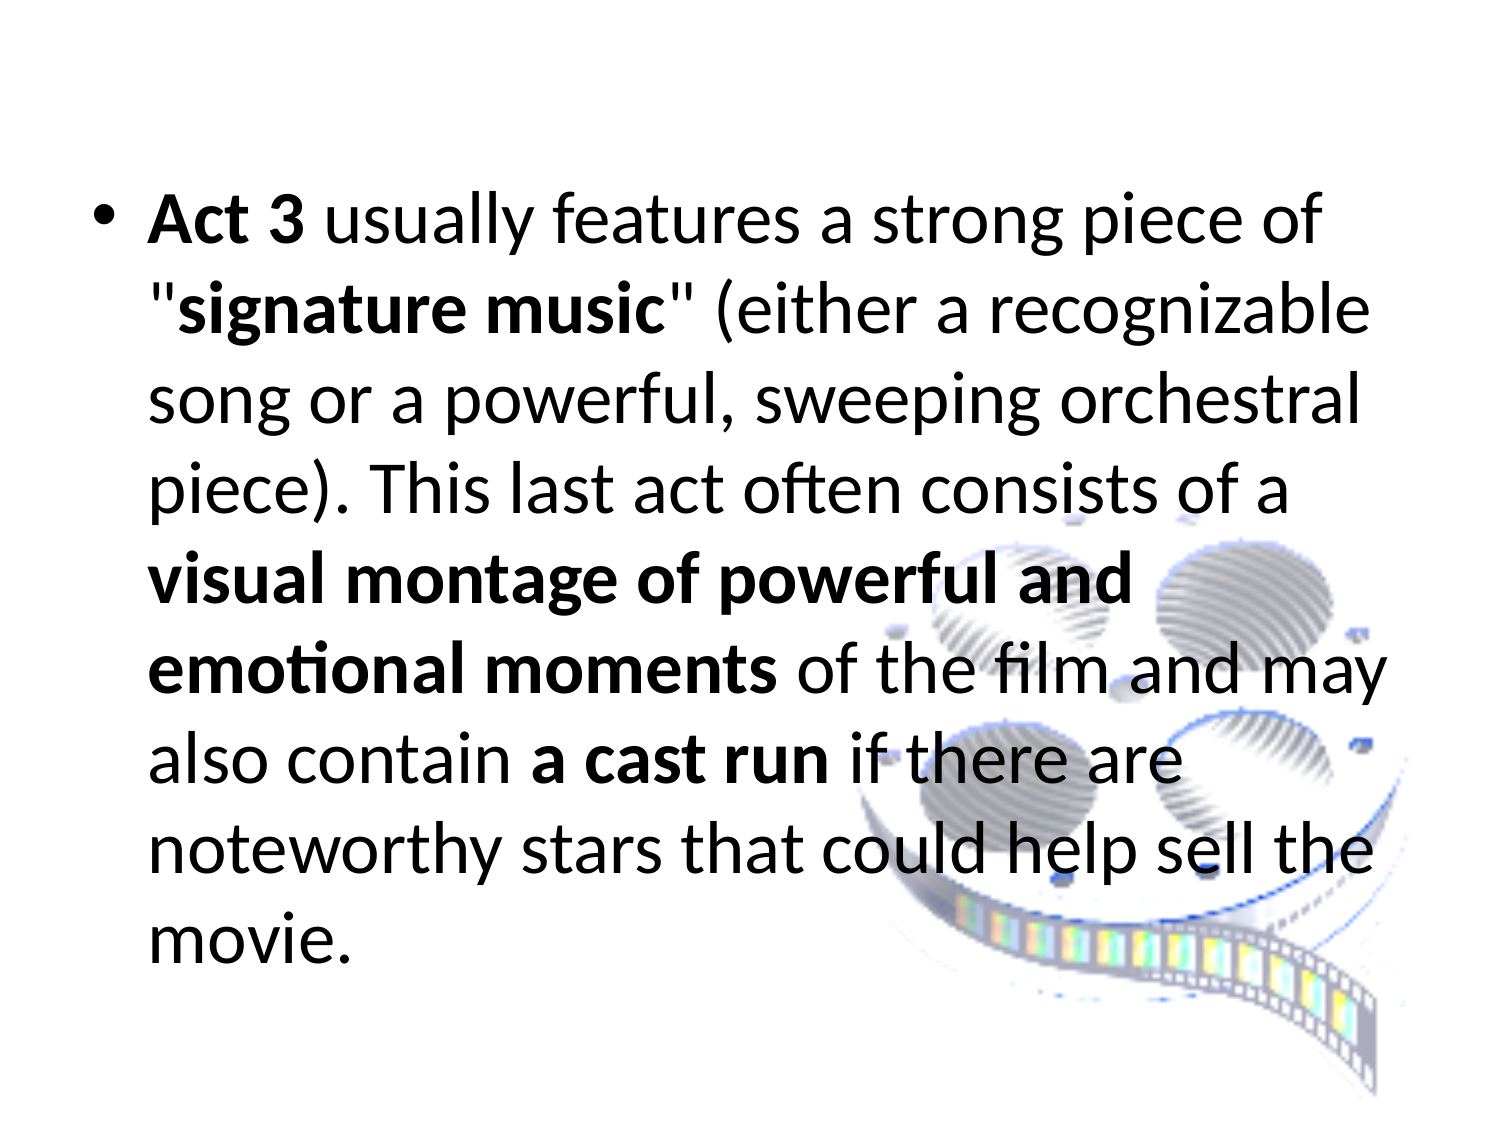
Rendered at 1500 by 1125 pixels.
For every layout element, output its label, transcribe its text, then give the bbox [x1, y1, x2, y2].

list Act 3 usually features a strong piece of "signature music" (either a recognizable song or a powerful, sweeping orchestral piece). This last act often consists of a visual montage of powerful and emotional moments of the film and may also contain a cast run if there are noteworthy stars that could help sell the movie. [76, 160, 1427, 904]
picture [791, 416, 1500, 1125]
